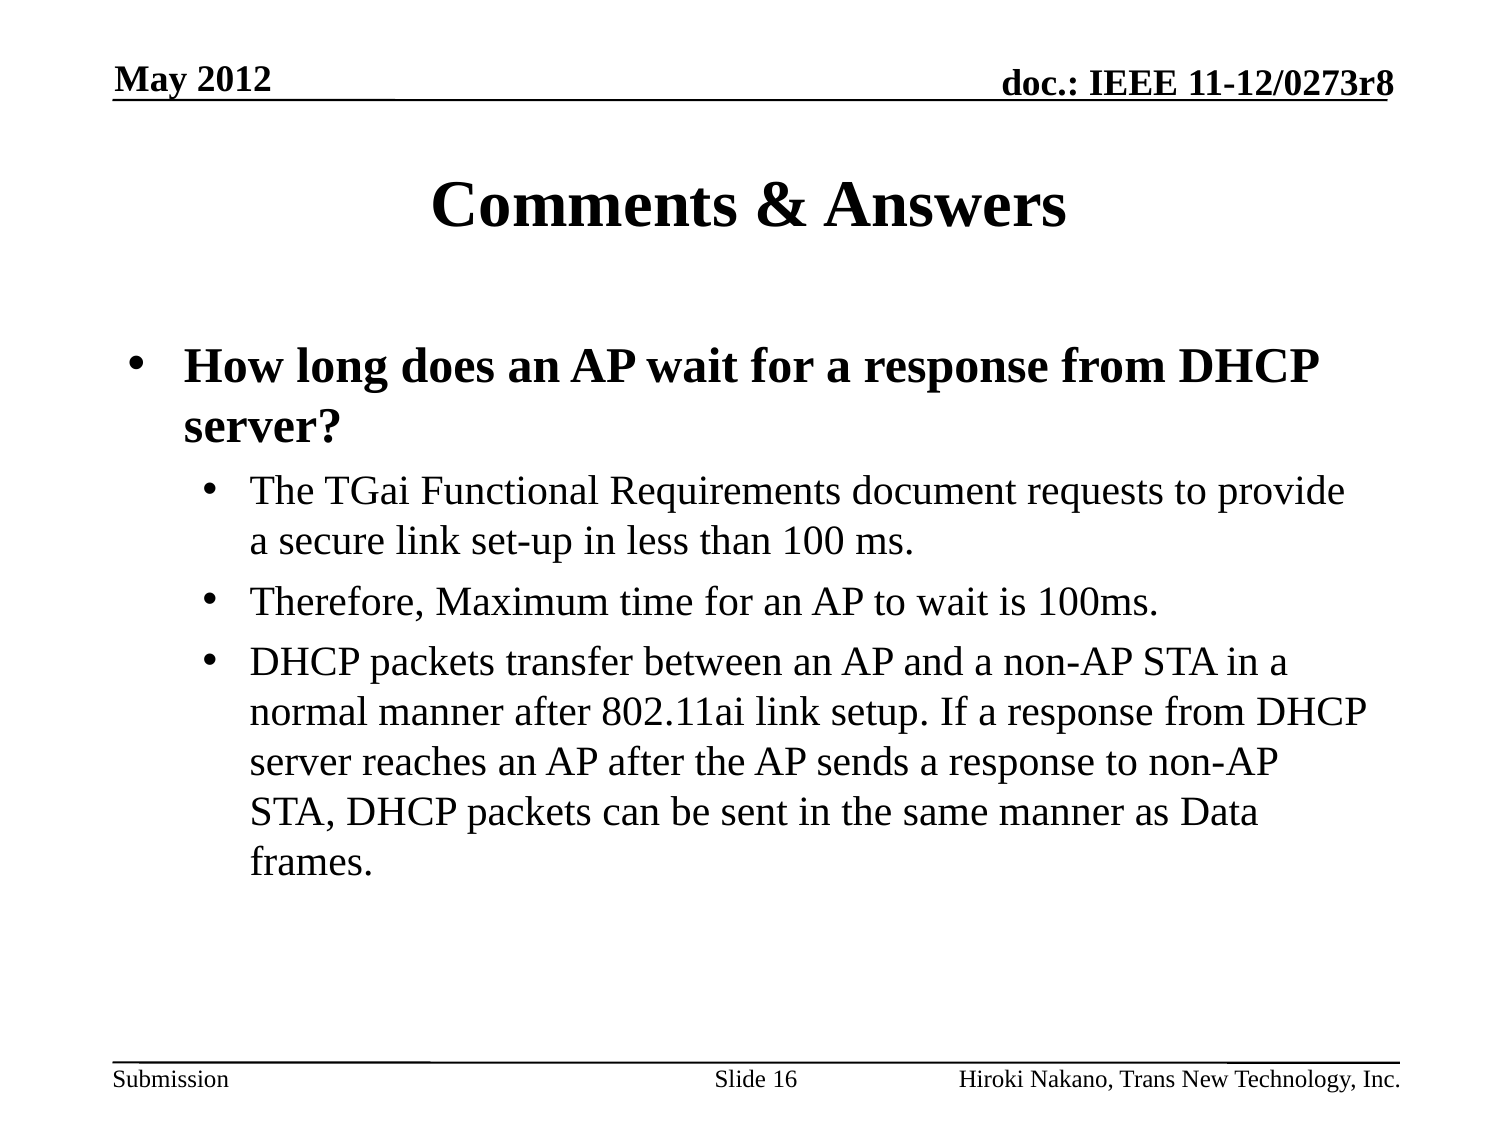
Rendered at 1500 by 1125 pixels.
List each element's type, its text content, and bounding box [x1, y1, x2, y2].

footer Hiroki Nakano, Trans New Technology, Inc. [878, 1061, 1402, 1093]
title Comments & Answers [112, 112, 1388, 288]
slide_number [114, 54, 423, 100]
list How long does an AP wait for a response from DHCP server? The TGai Functional Requirements document requests to provide a secure link set-up in less than 100 ms. Therefore, Maximum time for an AP to wait is 100ms. DHCP packets transfer between an AP and a non-AP STA in a normal manner after 802.11ai link setup. If a response from DHCP server reaches an AP after the AP sends a response to non-AP STA, DHCP packets can be sent in the same manner as Data frames. [112, 324, 1388, 1000]
slide_number Slide 16 [712, 1061, 800, 1123]
